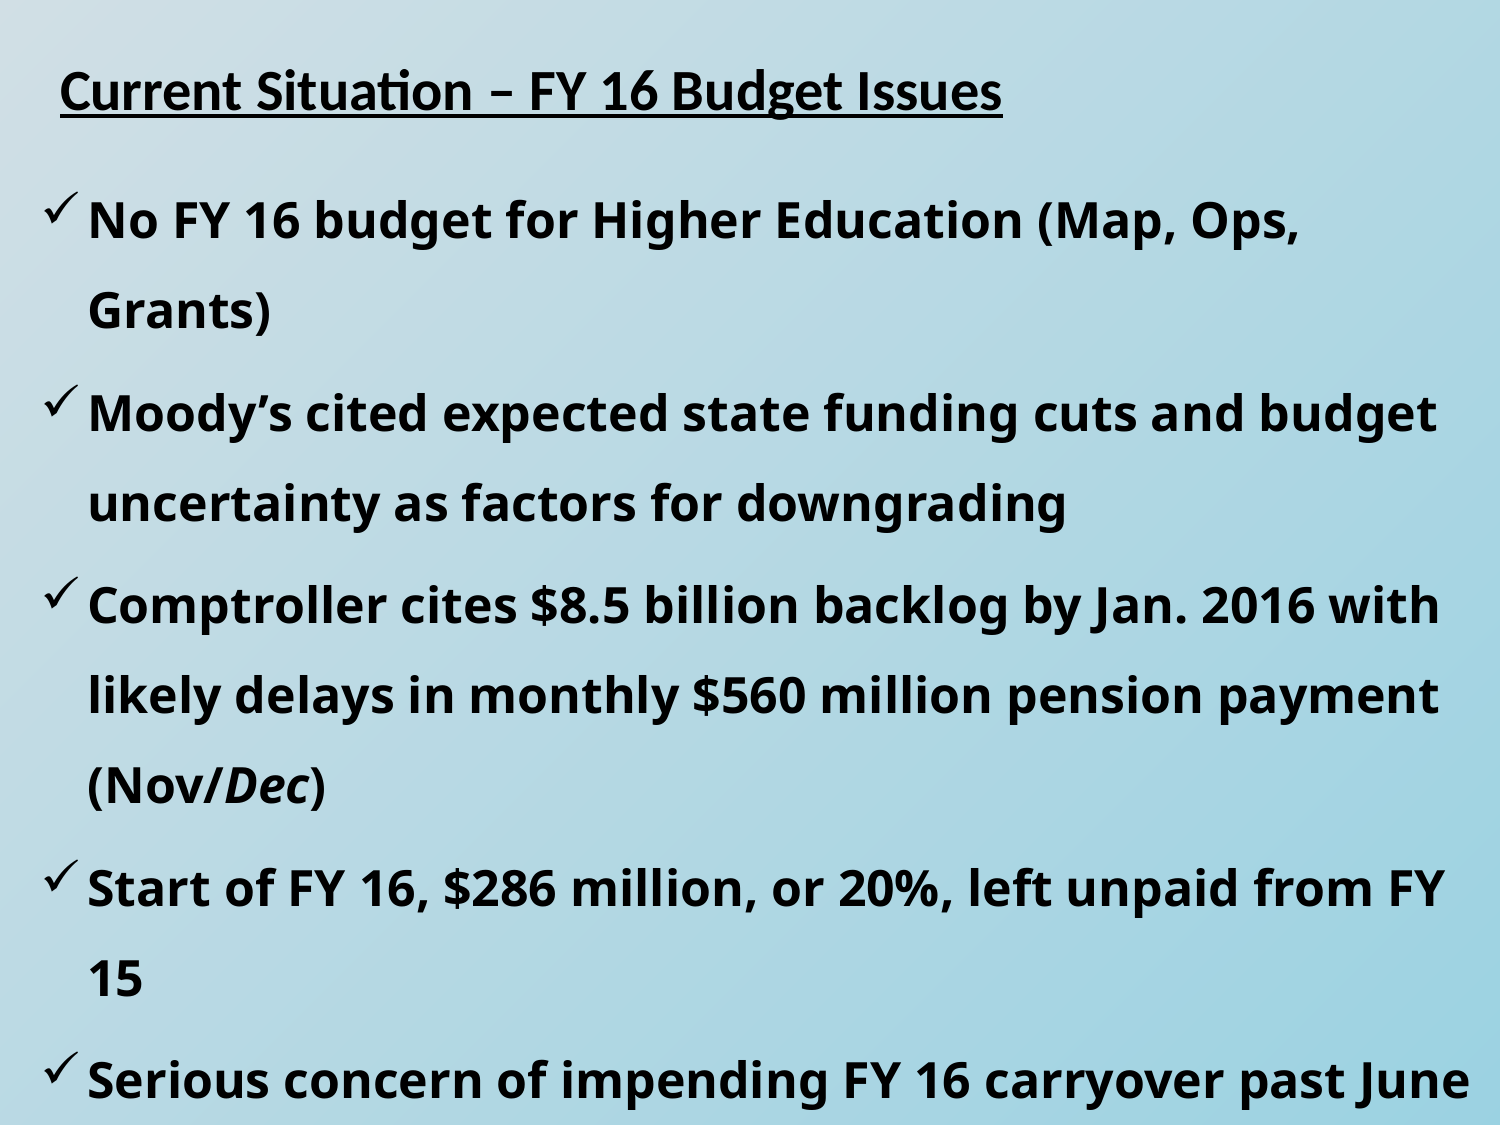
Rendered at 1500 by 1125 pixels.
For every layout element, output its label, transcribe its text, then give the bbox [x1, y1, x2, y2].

text_box No FY 16 budget for Higher Education (Map, Ops, Grants) Moody’s cited expected state funding cuts and budget uncertainty as factors for downgrading Comptroller cites $8.5 billion backlog by Jan. 2016 with likely delays in monthly $560 million pension payment (Nov/Dec) Start of FY 16, $286 million, or 20%, left unpaid from FY 15 Serious concern of impending FY 16 carryover past June 30 into FY 17 2016 funding proposals for Universities range $280 million/25% Capital projects still on hold due to no budget [25, 151, 1500, 1113]
text_box Current Situation – FY 16 Budget Issues [45, 0, 1444, 175]
